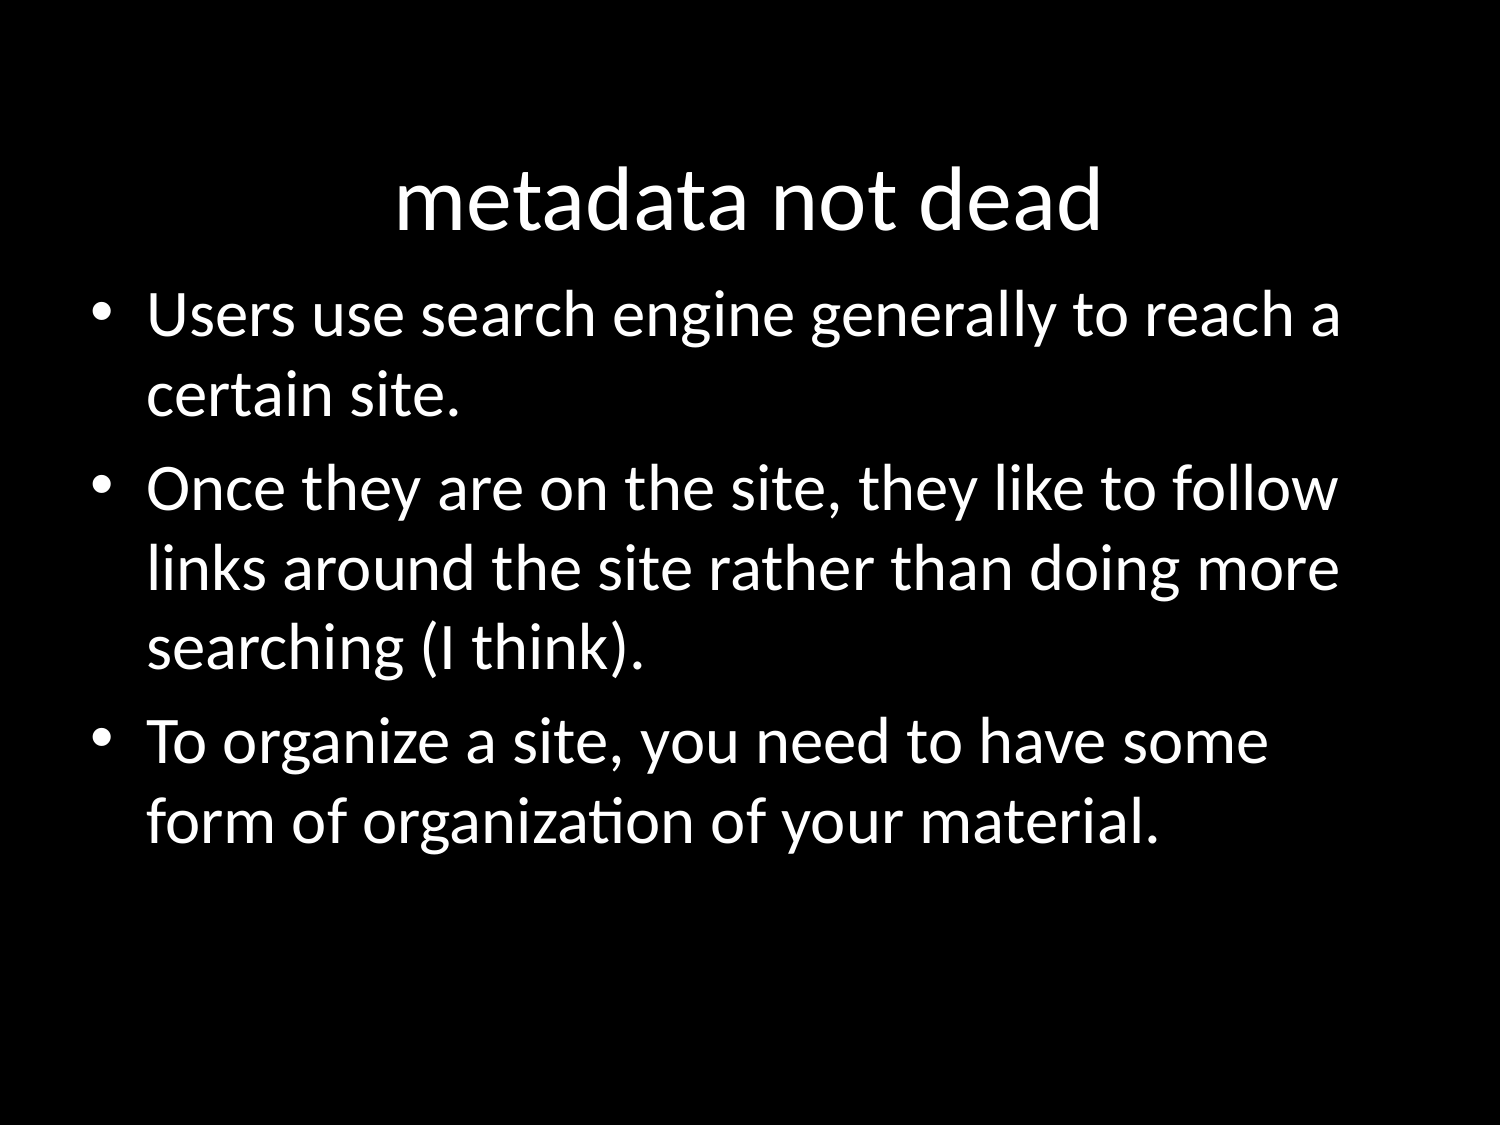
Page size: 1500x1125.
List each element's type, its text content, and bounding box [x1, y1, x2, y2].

title metadata not dead [112, 75, 1388, 262]
list Users use search engine generally to reach a certain site. Once they are on the site, they like to follow links around the site rather than doing more searching (I think). To organize a site, you need to have some form of organization of your material. [74, 262, 1426, 1006]
